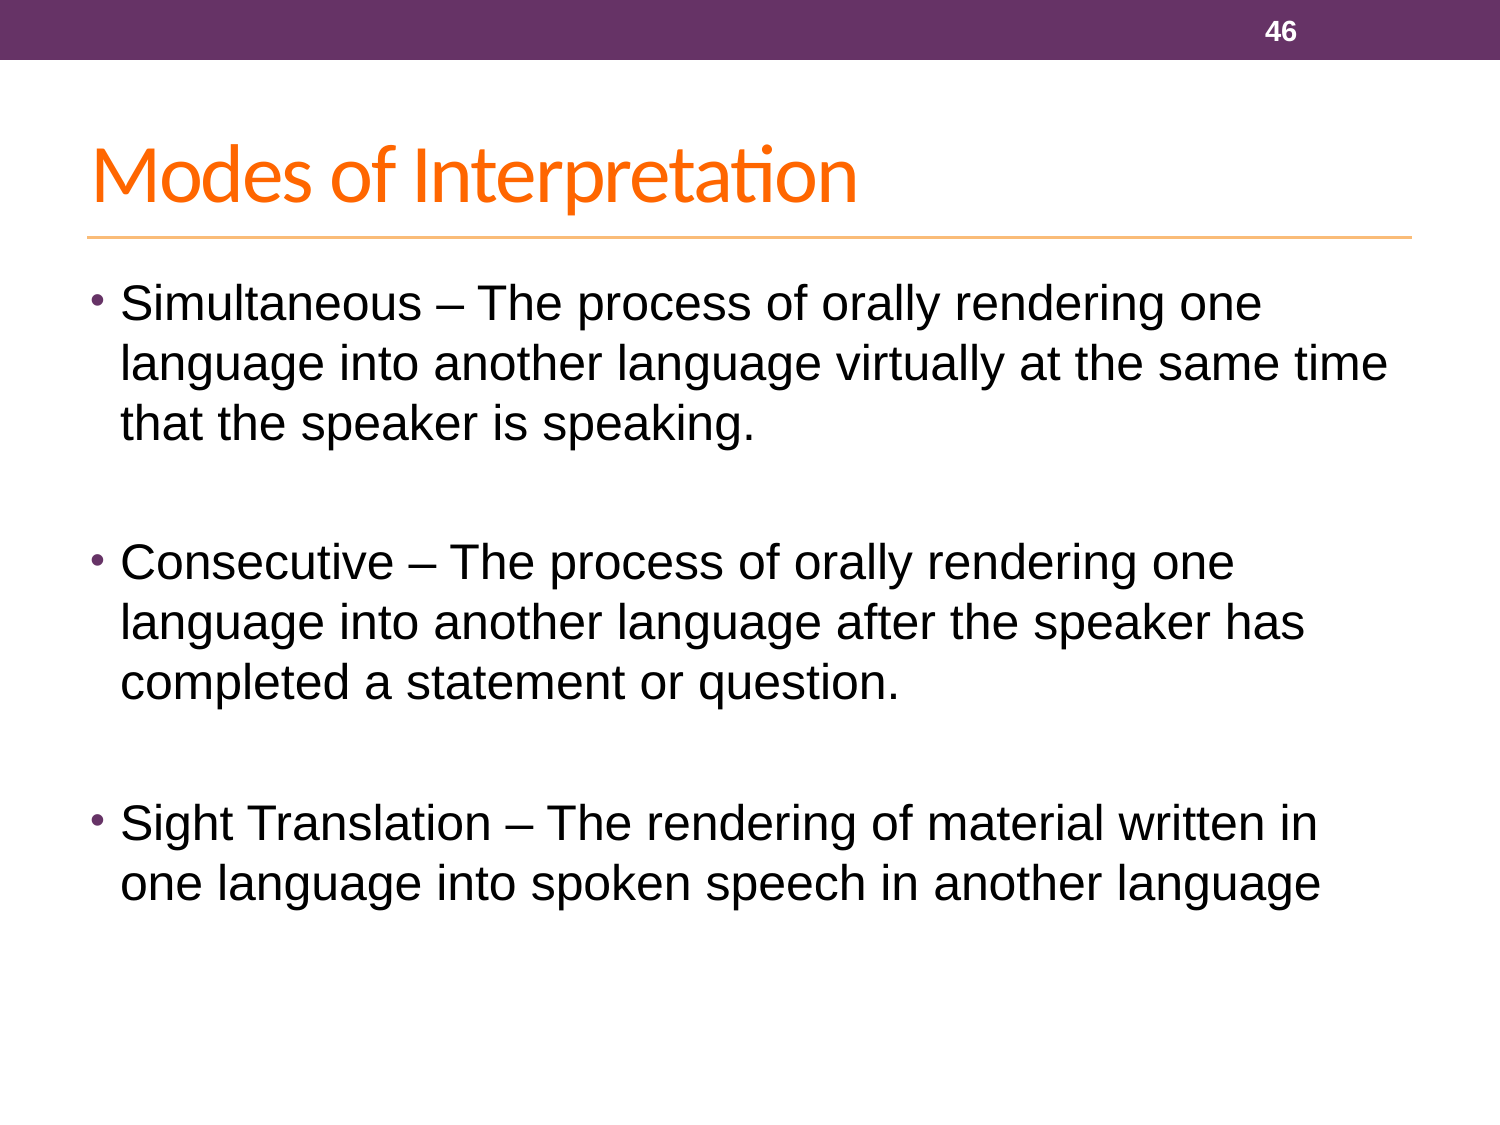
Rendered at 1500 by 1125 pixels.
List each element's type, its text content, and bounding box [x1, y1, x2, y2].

list Simultaneous – The process of orally rendering one language into another language virtually at the same time that the speaker is speaking. Consecutive – The process of orally rendering one language into another language after the speaker has completed a statement or question. Sight Translation – The rendering of material written in one language into spoken speech in another language [75, 262, 1425, 1063]
slide_number 46 [1250, 3, 1425, 57]
title Modes of Interpretation [75, 87, 1425, 250]
